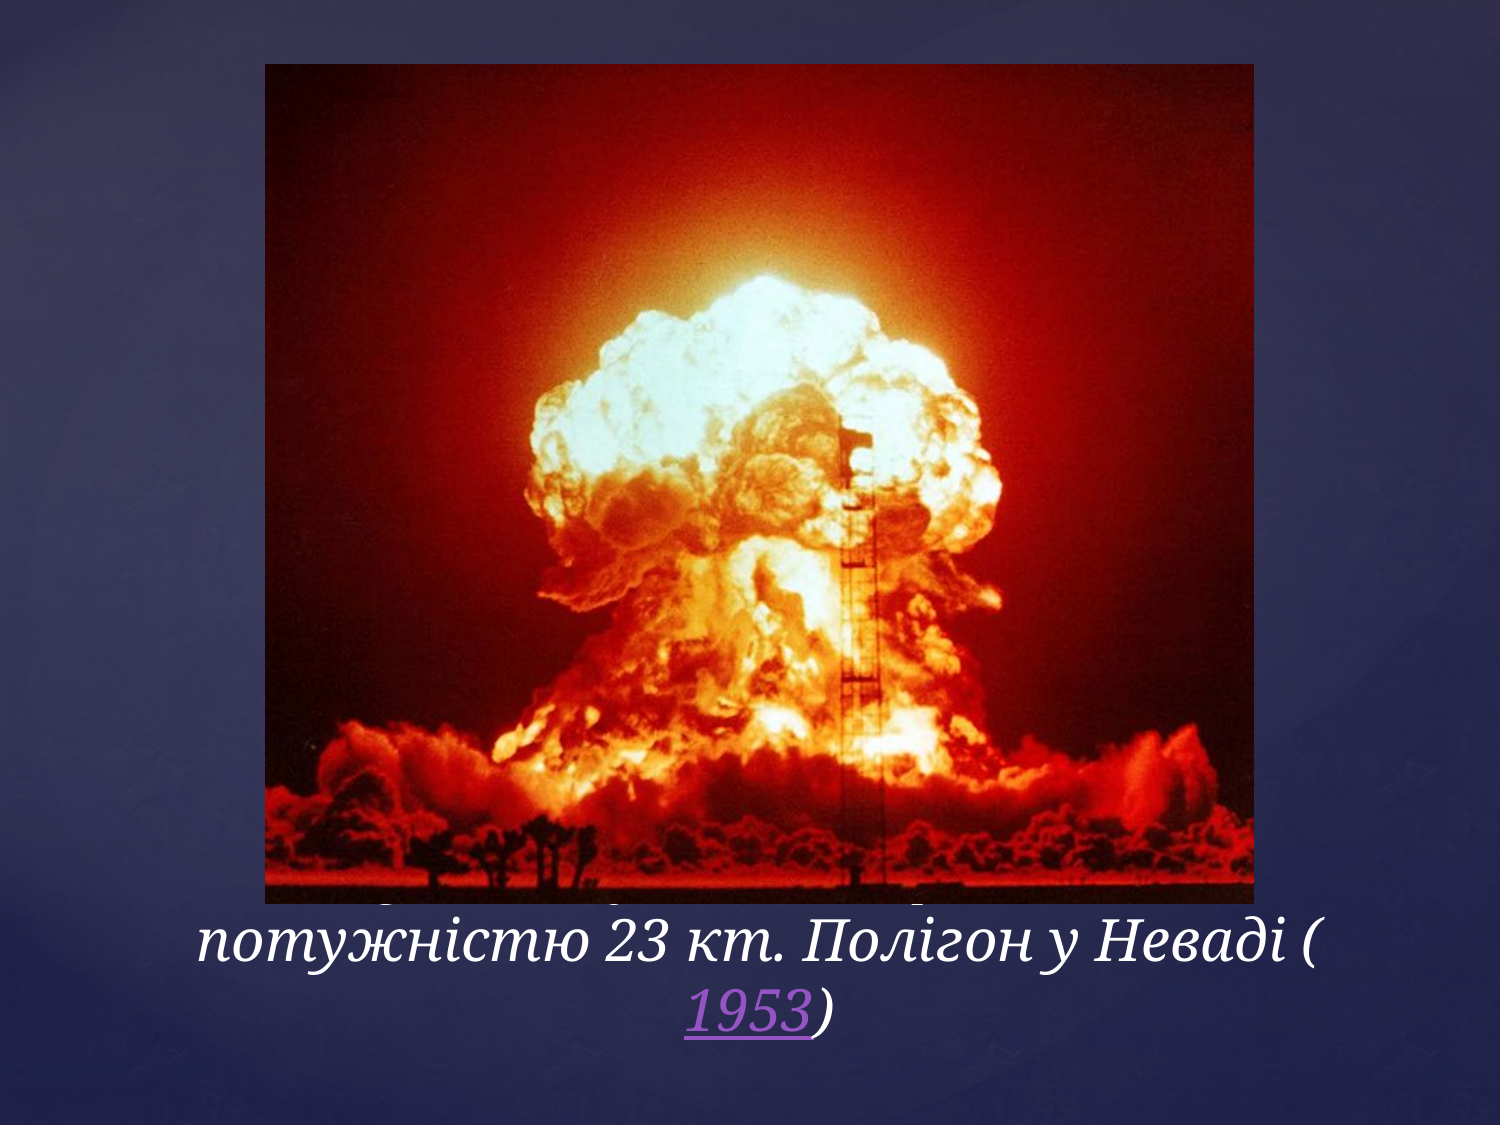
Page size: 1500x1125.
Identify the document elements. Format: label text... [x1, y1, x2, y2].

title Вибух однофазної ядерної бомби потужністю 23 кт. Полігон у Неваді (1953) [140, 909, 1379, 1060]
picture [265, 63, 1254, 905]
